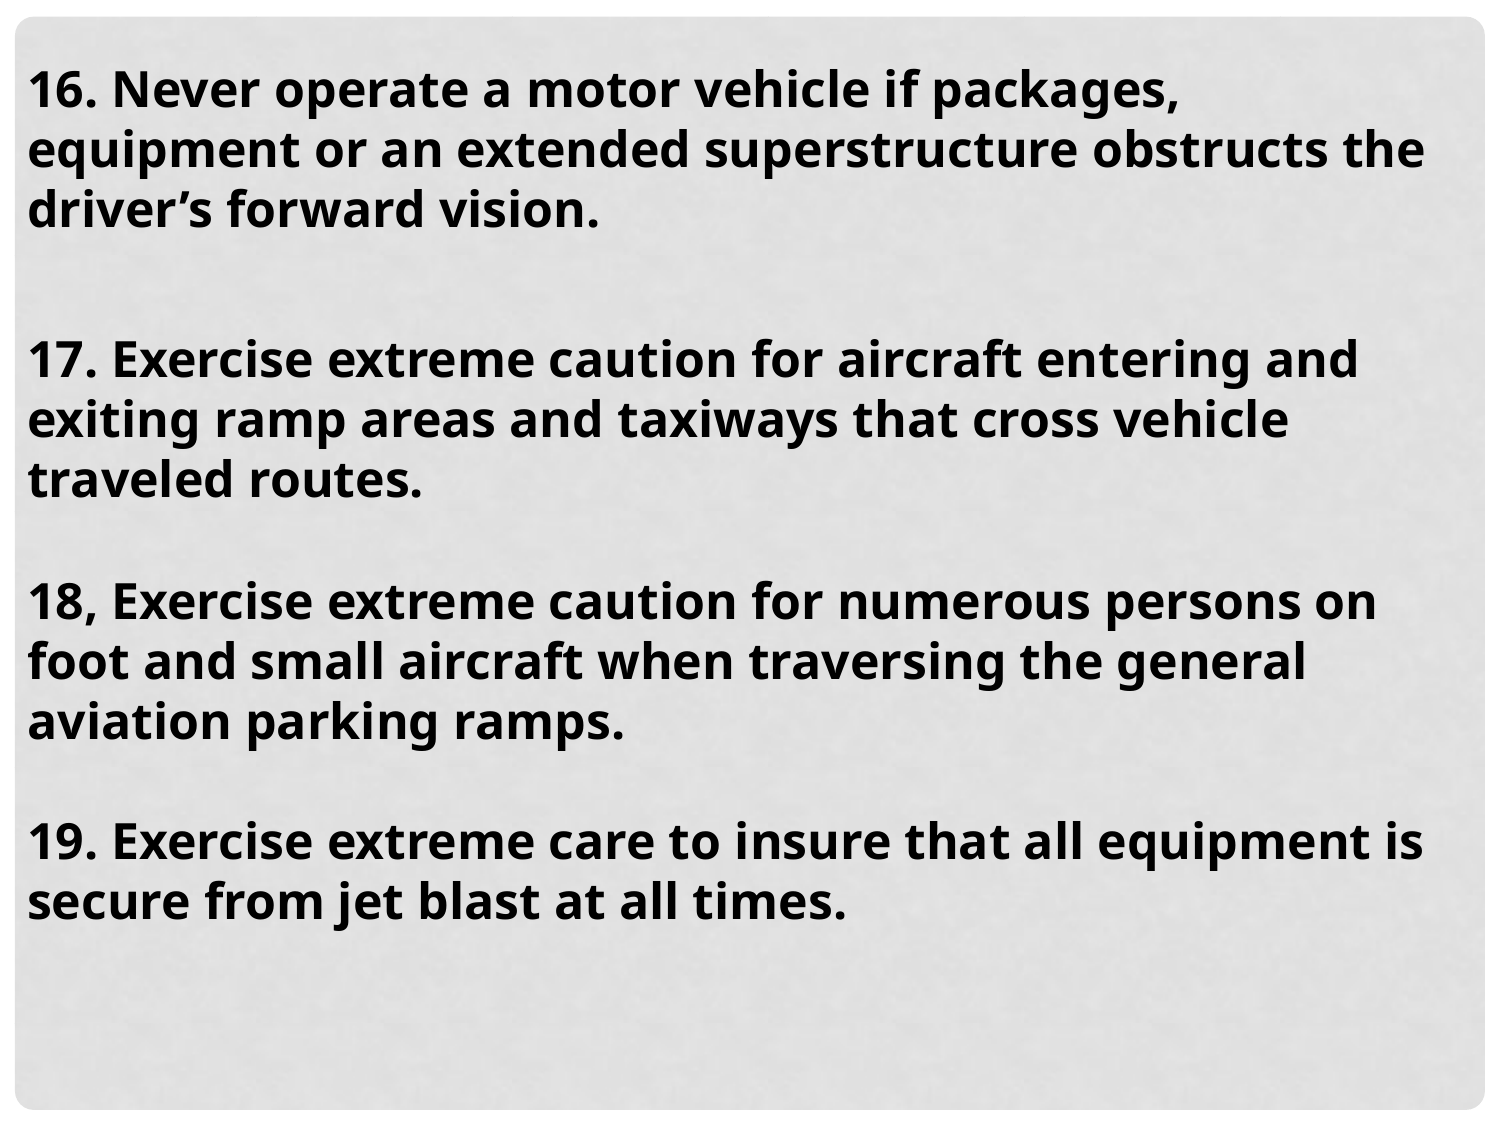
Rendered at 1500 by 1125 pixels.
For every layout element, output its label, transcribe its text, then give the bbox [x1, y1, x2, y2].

text_box 18, Exercise extreme caution for numerous persons on foot and small aircraft when traversing the general aviation parking ramps. 19. Exercise extreme care to insure that all equipment is secure from jet blast at all times. [12, 562, 1475, 998]
text_box 16. Never operate a motor vehicle if packages, equipment or an extended superstructure obstructs the driver’s forward vision. 17. Exercise extreme caution for aircraft entering and exiting ramp areas and taxiways that cross vehicle traveled routes. [12, 49, 1475, 562]
